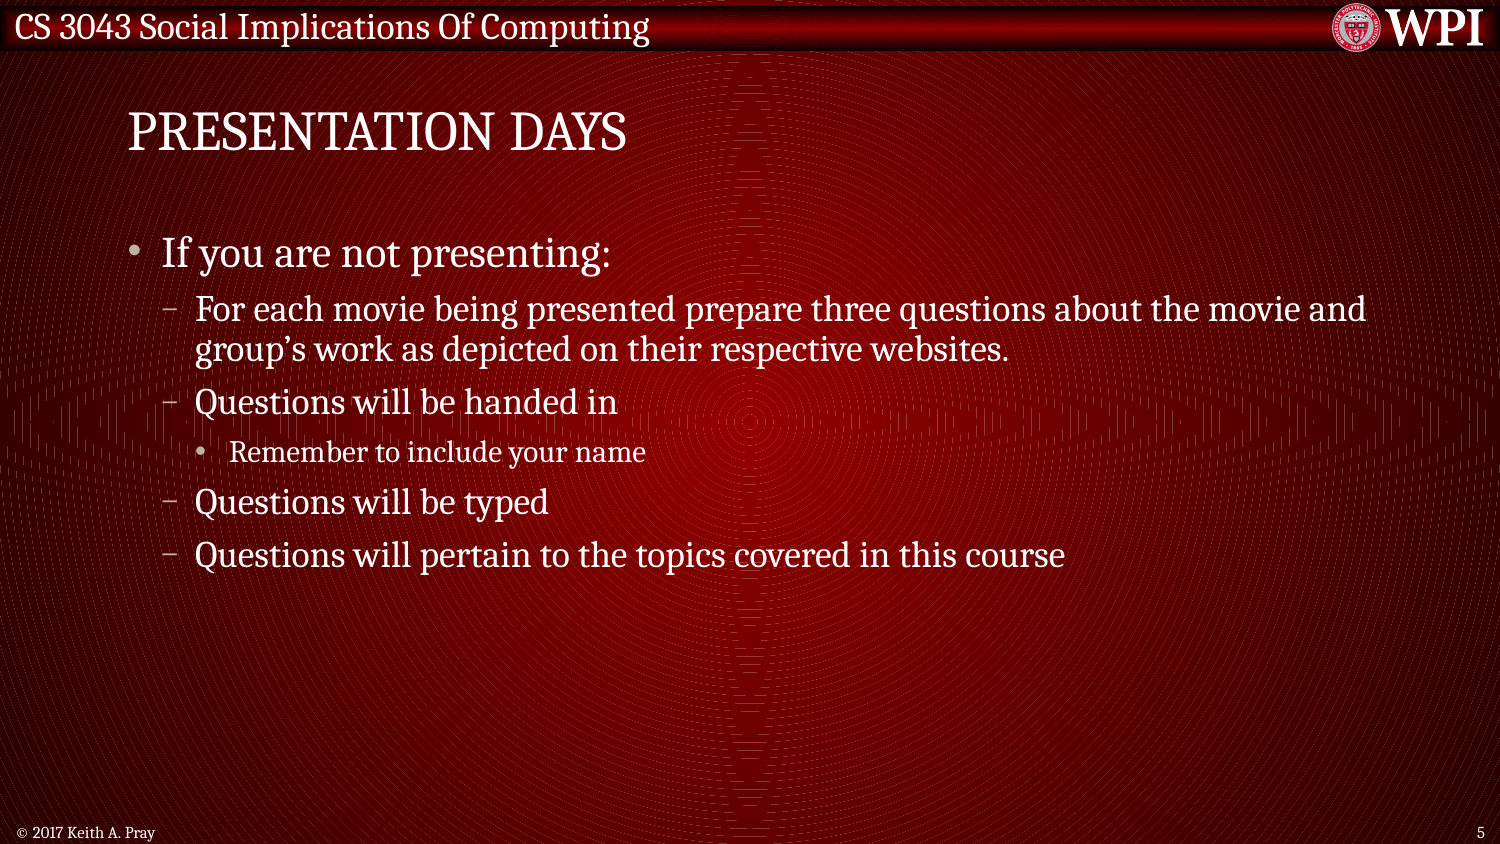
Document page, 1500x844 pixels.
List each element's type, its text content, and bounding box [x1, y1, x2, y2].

slide_number 5 [1397, 819, 1500, 844]
footer © 2017 Keith A. Pray [0, 819, 913, 844]
picture [1332, 3, 1483, 52]
title Presentation Days [112, 59, 1388, 210]
list If you are not presenting: For each movie being presented prepare three questions about the movie and group’s work as depicted on their respective websites. Questions will be handed in Remember to include your name Questions will be typed Questions will pertain to the topics covered in this course [112, 221, 1388, 772]
